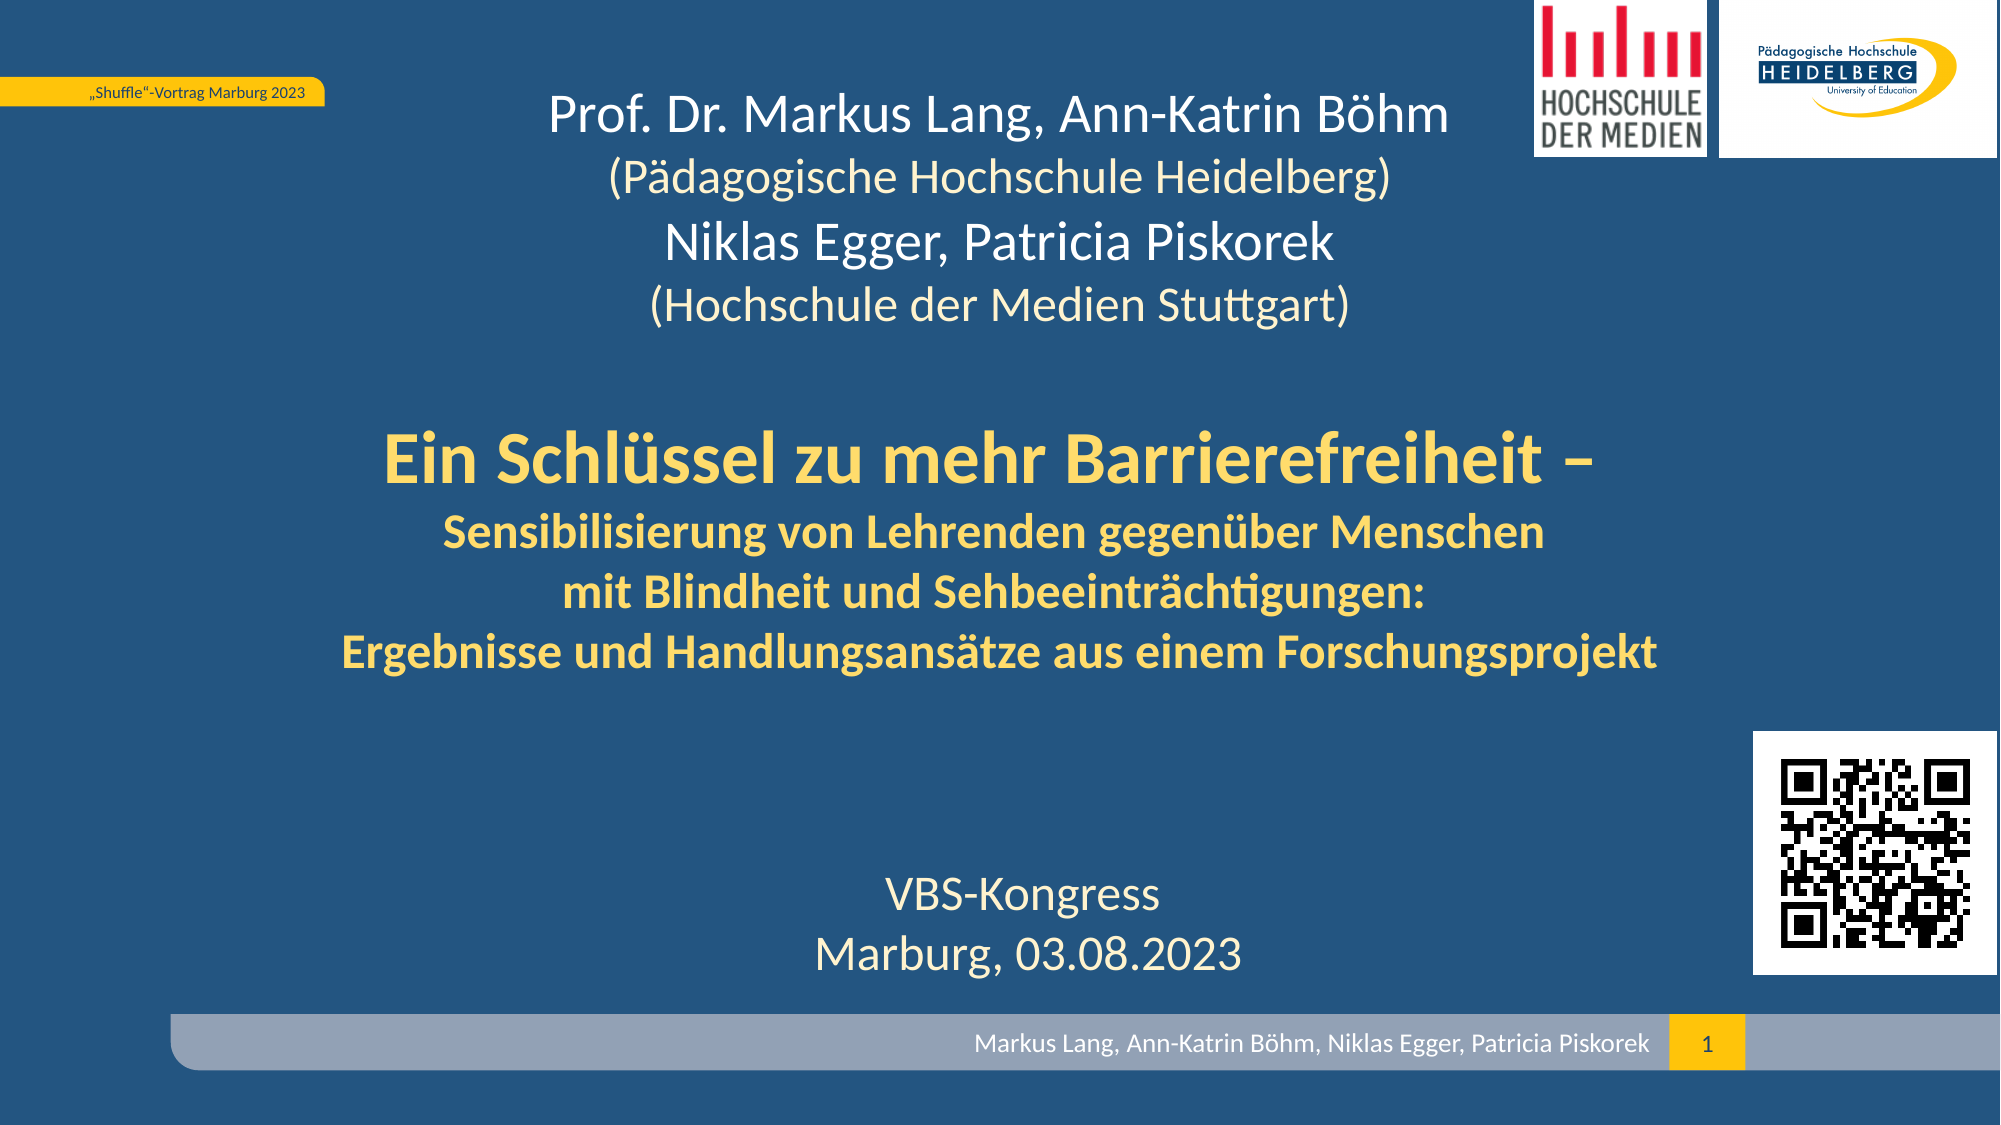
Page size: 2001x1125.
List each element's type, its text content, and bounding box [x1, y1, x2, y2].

picture [1753, 731, 1997, 976]
picture [1719, 0, 1997, 158]
picture [1534, 0, 1708, 76]
title Prof. Dr. Markus Lang, Ann-Katrin Böhm (Pädagogische Hochschule Heidelberg) Niklas Egger, Patricia Piskorek (Hochschule der Medien Stuttgart) Ein Schlüssel zu mehr Barrierefreiheit – Sensibilisierung von Lehrenden gegenüber Menschen mit Blindheit und Sehbeeinträchtigungen: Ergebnisse und Handlungsansätze aus einem Forschungsprojekt [139, 76, 1861, 780]
text_box VBS-Kongress Marburg, 03.08.2023 [170, 853, 1887, 989]
